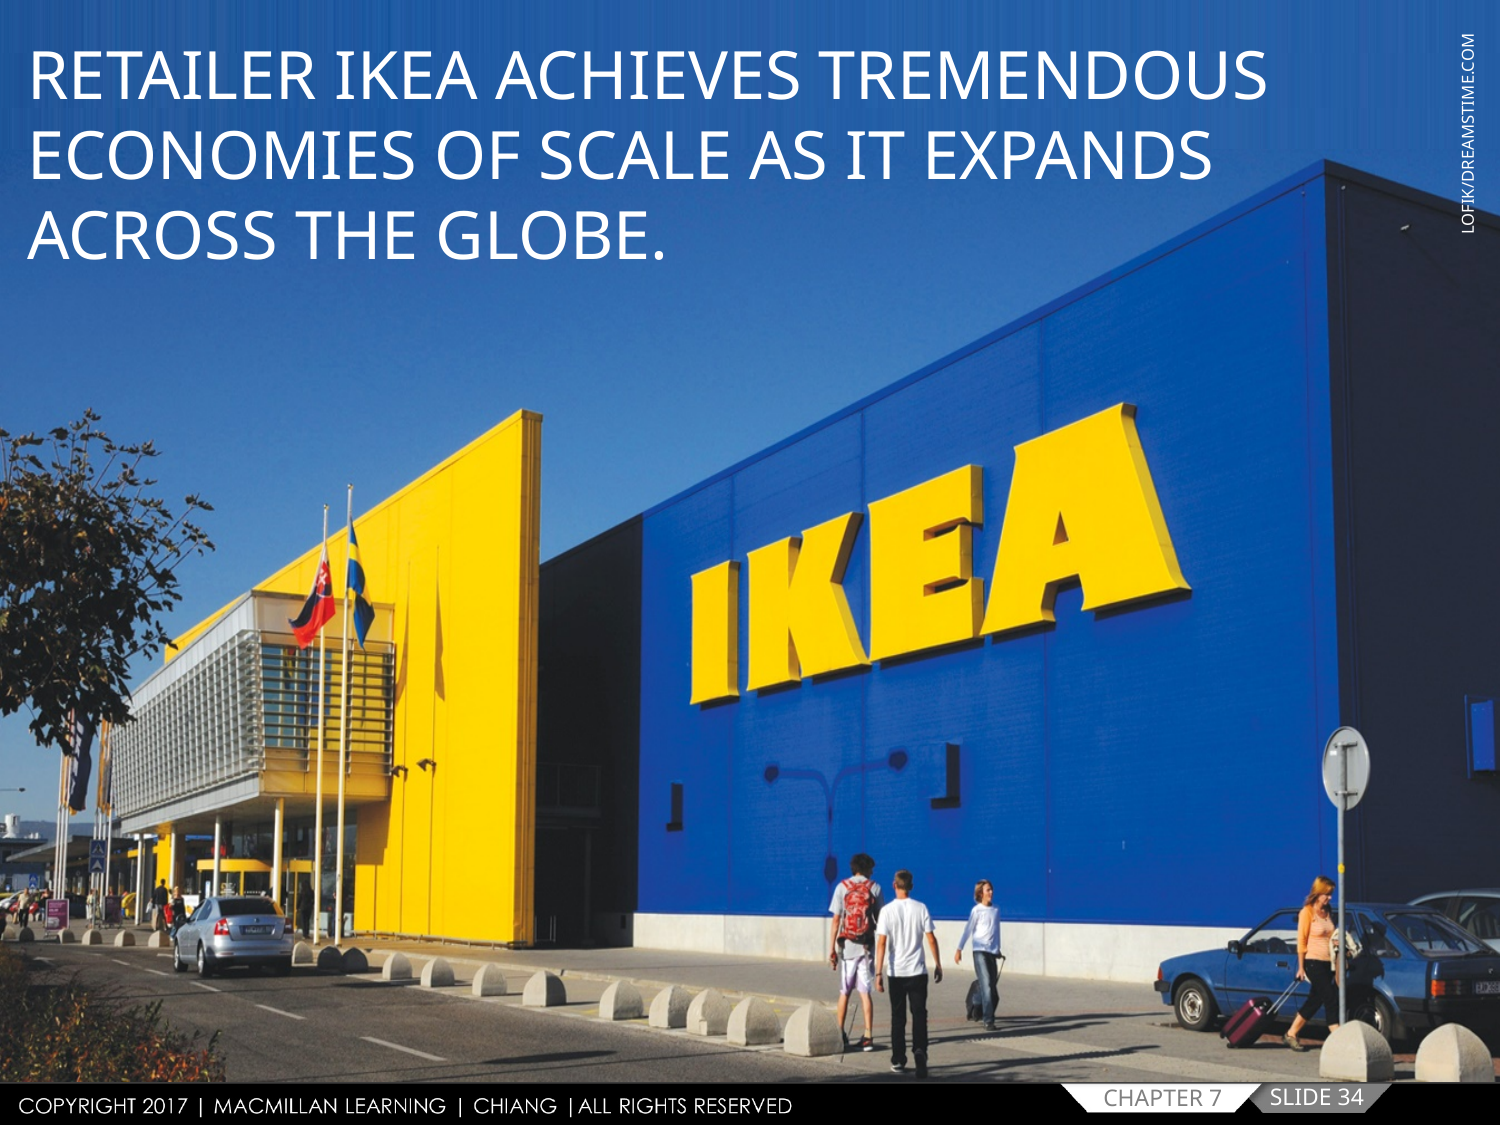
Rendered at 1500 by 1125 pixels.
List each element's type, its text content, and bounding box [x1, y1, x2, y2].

picture [0, 0, 1500, 1125]
text_box CHAPTER 7 [1088, 1091, 1244, 1119]
text_box SLIDE 34 [1249, 1091, 1384, 1125]
